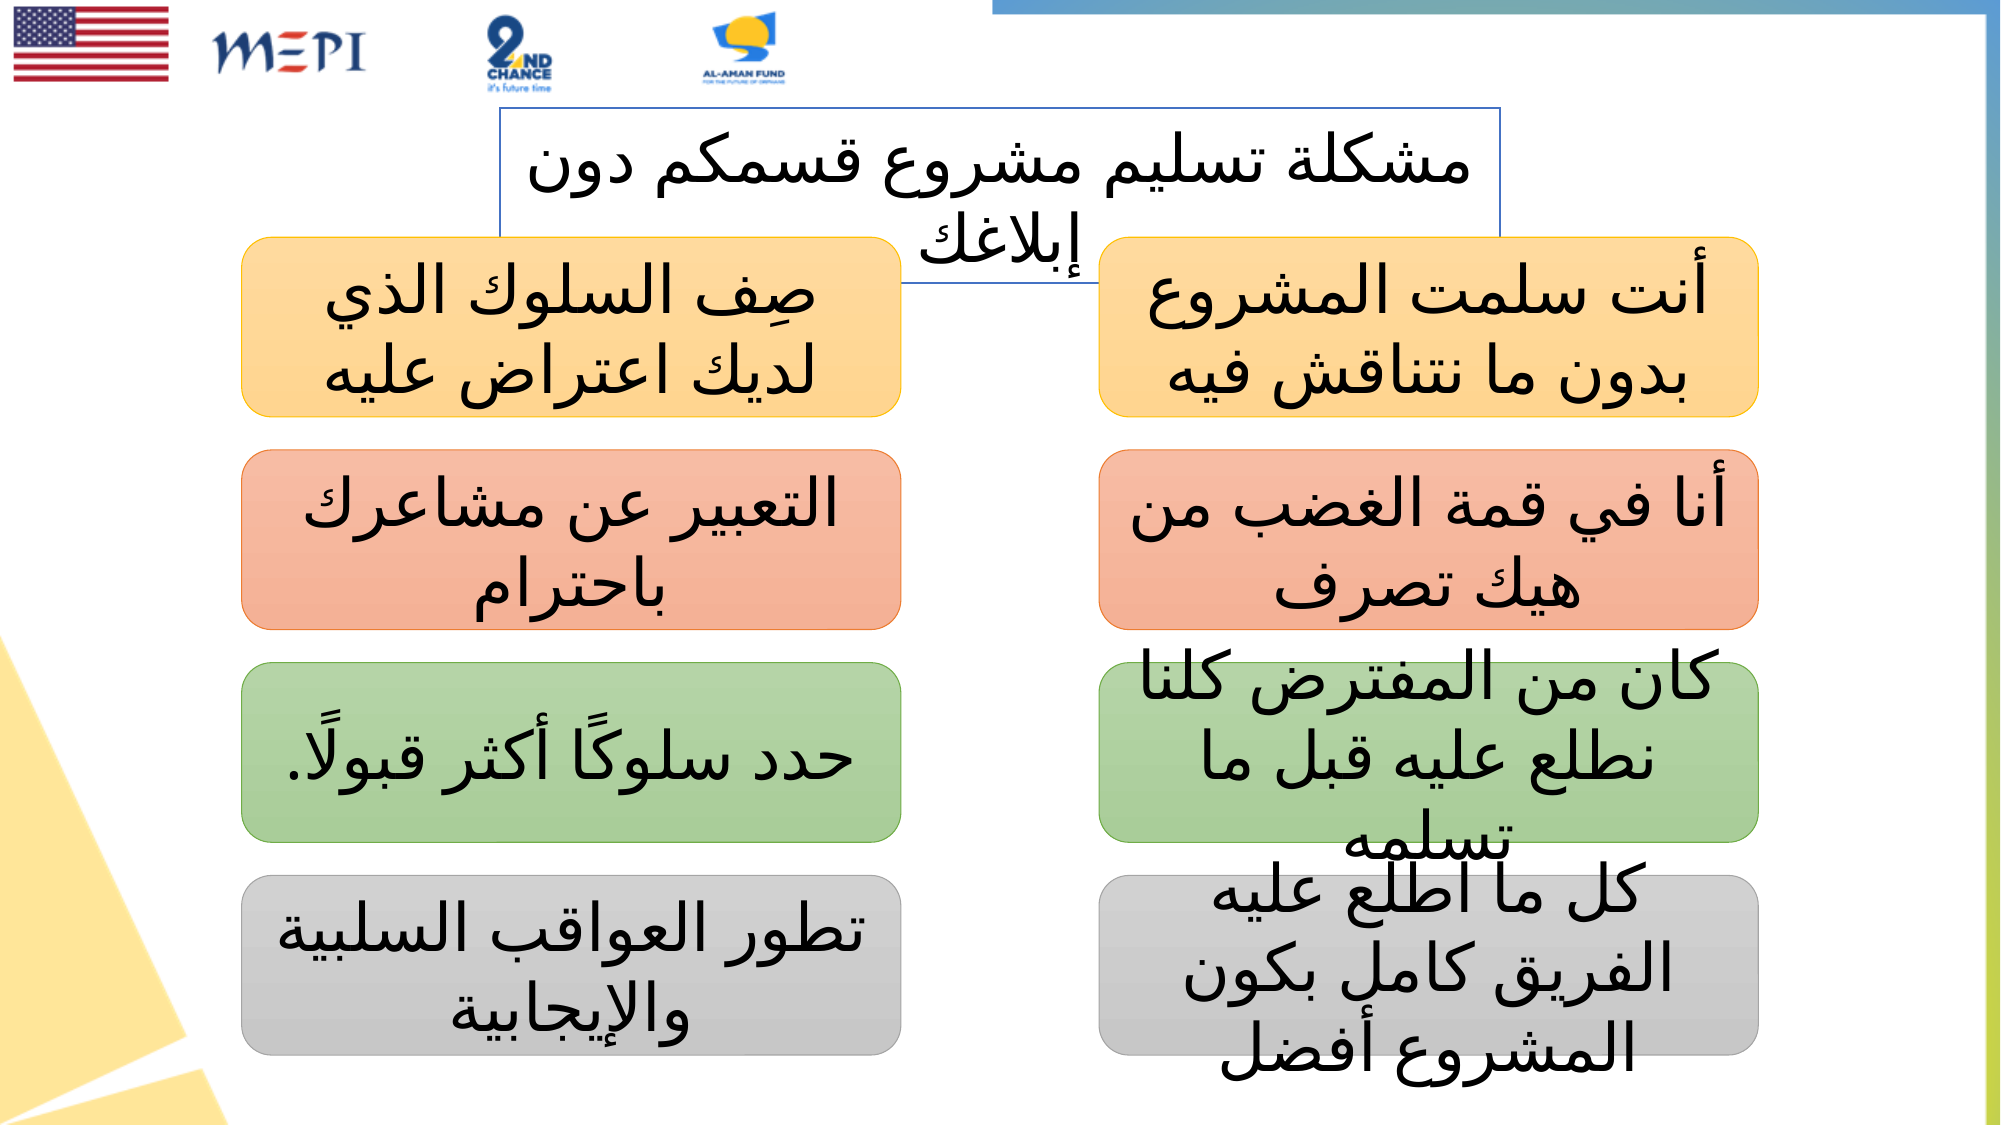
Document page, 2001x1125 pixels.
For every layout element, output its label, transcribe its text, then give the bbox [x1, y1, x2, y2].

text_box مشكلة تسليم مشروع قسمكم دون إبلاغك [499, 107, 1501, 284]
text_box تطور العواقب السلبية والإيجابية [241, 874, 902, 1056]
text_box صِف السلوك الذي لديك اعتراض عليه [241, 236, 902, 418]
text_box التعبير عن مشاعرك باحترام [241, 449, 902, 631]
text_box كل ما اطلع عليه الفريق كامل بكون المشروع أفضل [1098, 874, 1759, 1056]
text_box أنا في قمة الغضب من هيك تصرف [1098, 449, 1759, 631]
picture [0, 0, 2001, 1125]
text_box حدد سلوكًا أكثر قبولًا. [241, 662, 902, 843]
text_box كان من المفترض كلنا نطلع عليه قبل ما تسلمه [1098, 662, 1759, 843]
text_box أنت سلمت المشروع بدون ما نتناقش فيه [1098, 236, 1759, 418]
